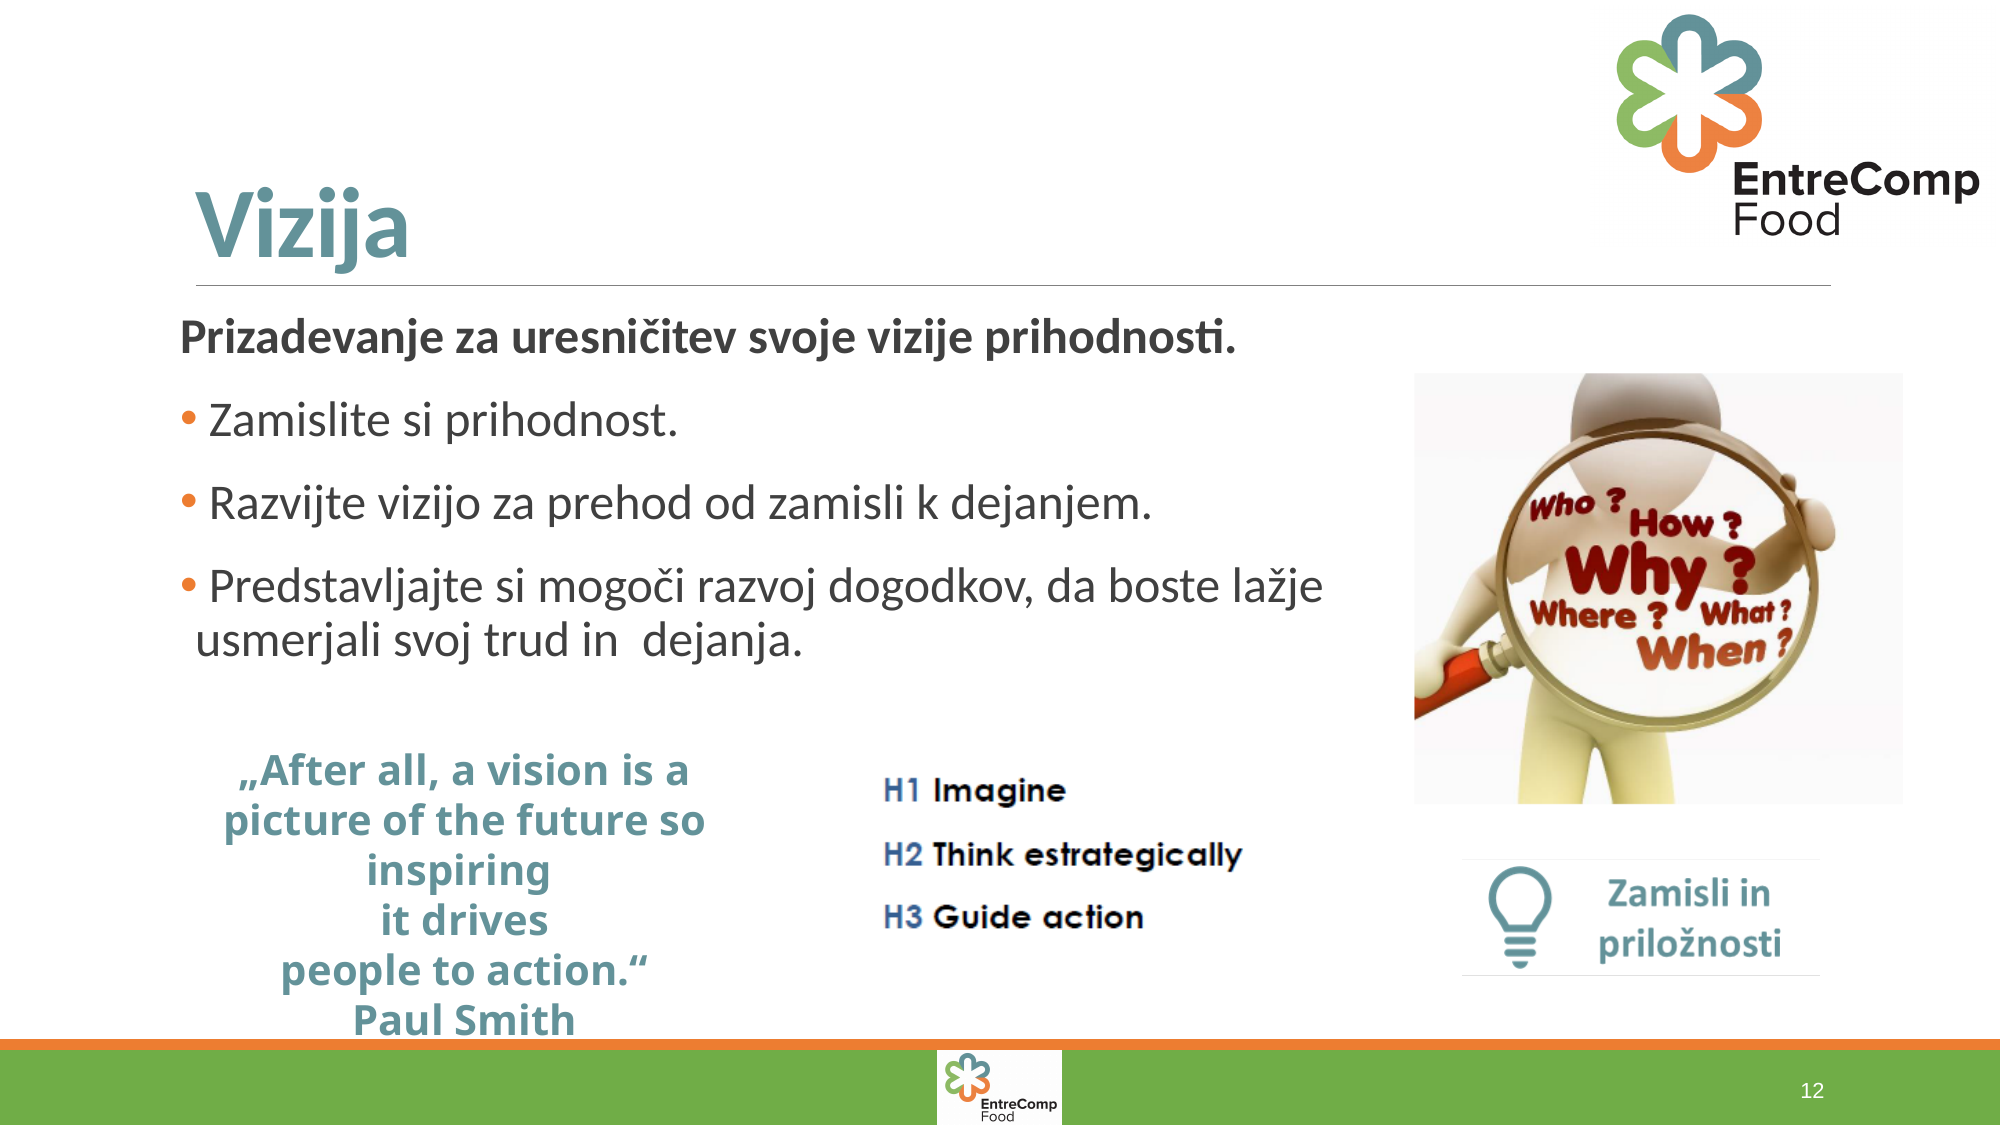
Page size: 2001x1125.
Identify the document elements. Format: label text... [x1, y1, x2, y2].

title Vizija [180, 47, 1658, 285]
picture [858, 735, 1312, 964]
picture [1336, 316, 1903, 841]
picture [1462, 853, 1821, 993]
picture [937, 1050, 1062, 1125]
list Prizadevanje za uresničitev svoje vizije prihodnosti. Zamislite si prihodnost. Razvijte vizijo za prehod od zamisli k dejanjem. Predstavljajte si mogoči razvoj dogodkov, da boste lažje usmerjali svoj trud in dejanja. [180, 302, 1424, 963]
text_box „After all, a vision is a picture of the future so inspiring it drives people to action.“ Paul Smith [169, 736, 760, 1052]
slide_number 12 [1624, 1059, 1840, 1120]
picture [1590, 5, 1996, 247]
